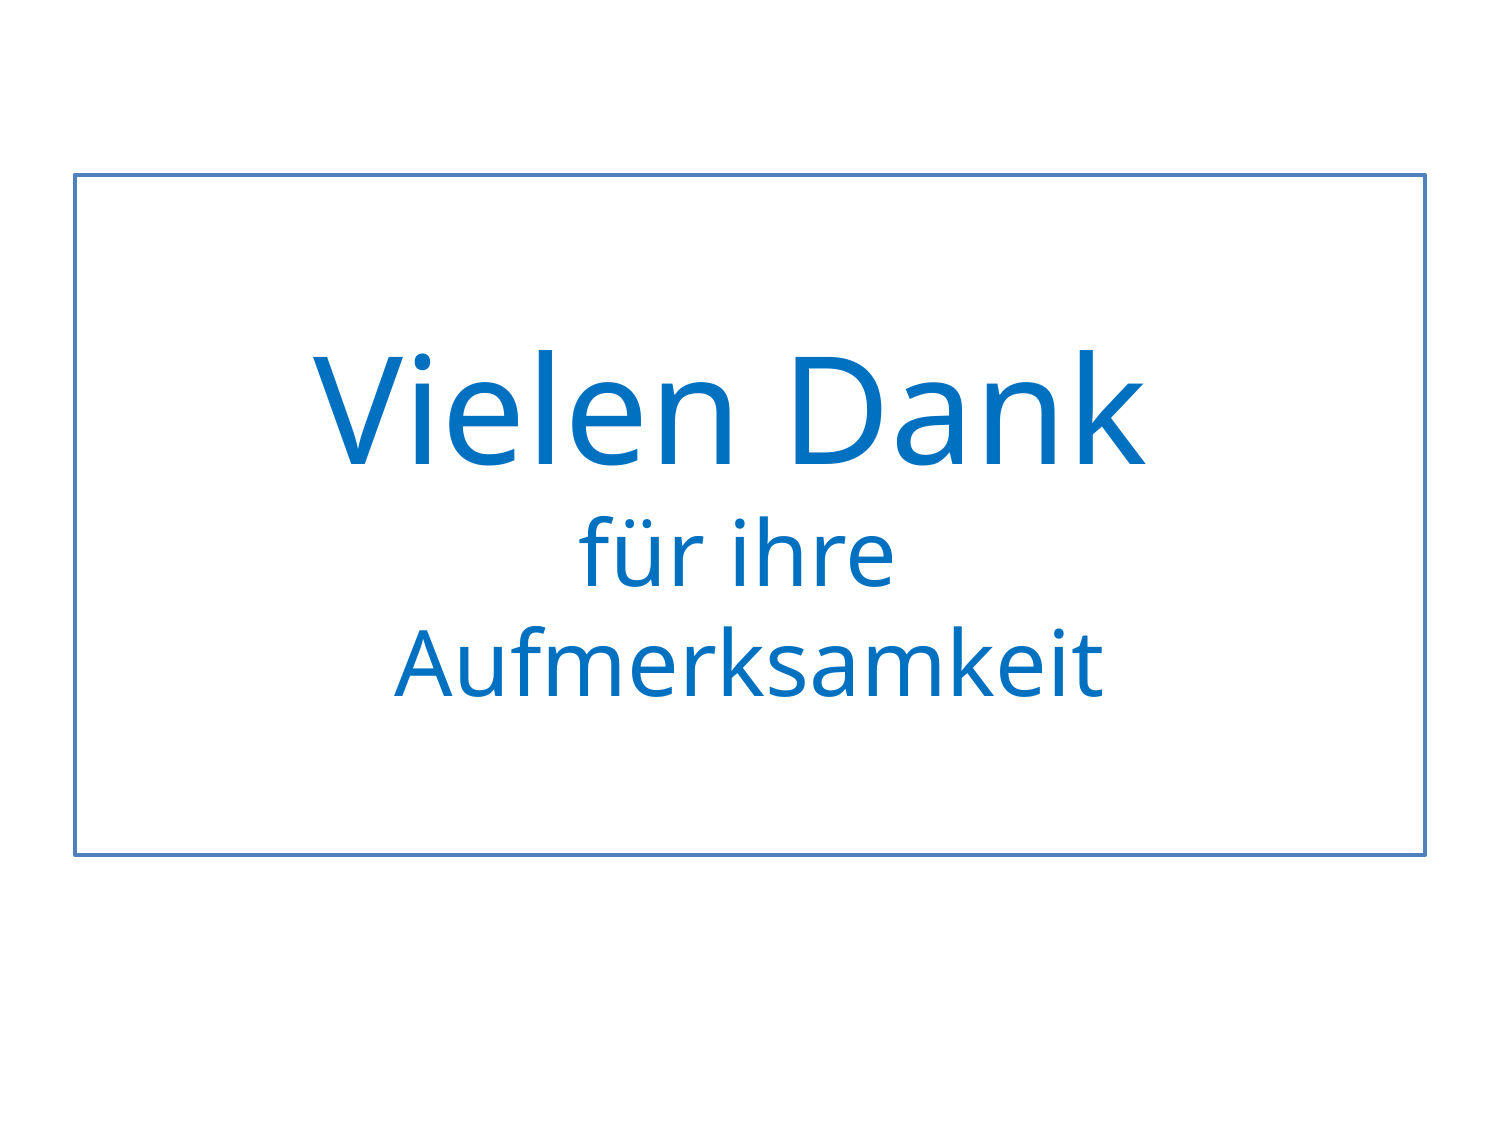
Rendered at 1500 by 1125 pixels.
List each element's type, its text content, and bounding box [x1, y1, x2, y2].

title Vielen Dank für ihre Aufmerksamkeit [73, 173, 1427, 857]
